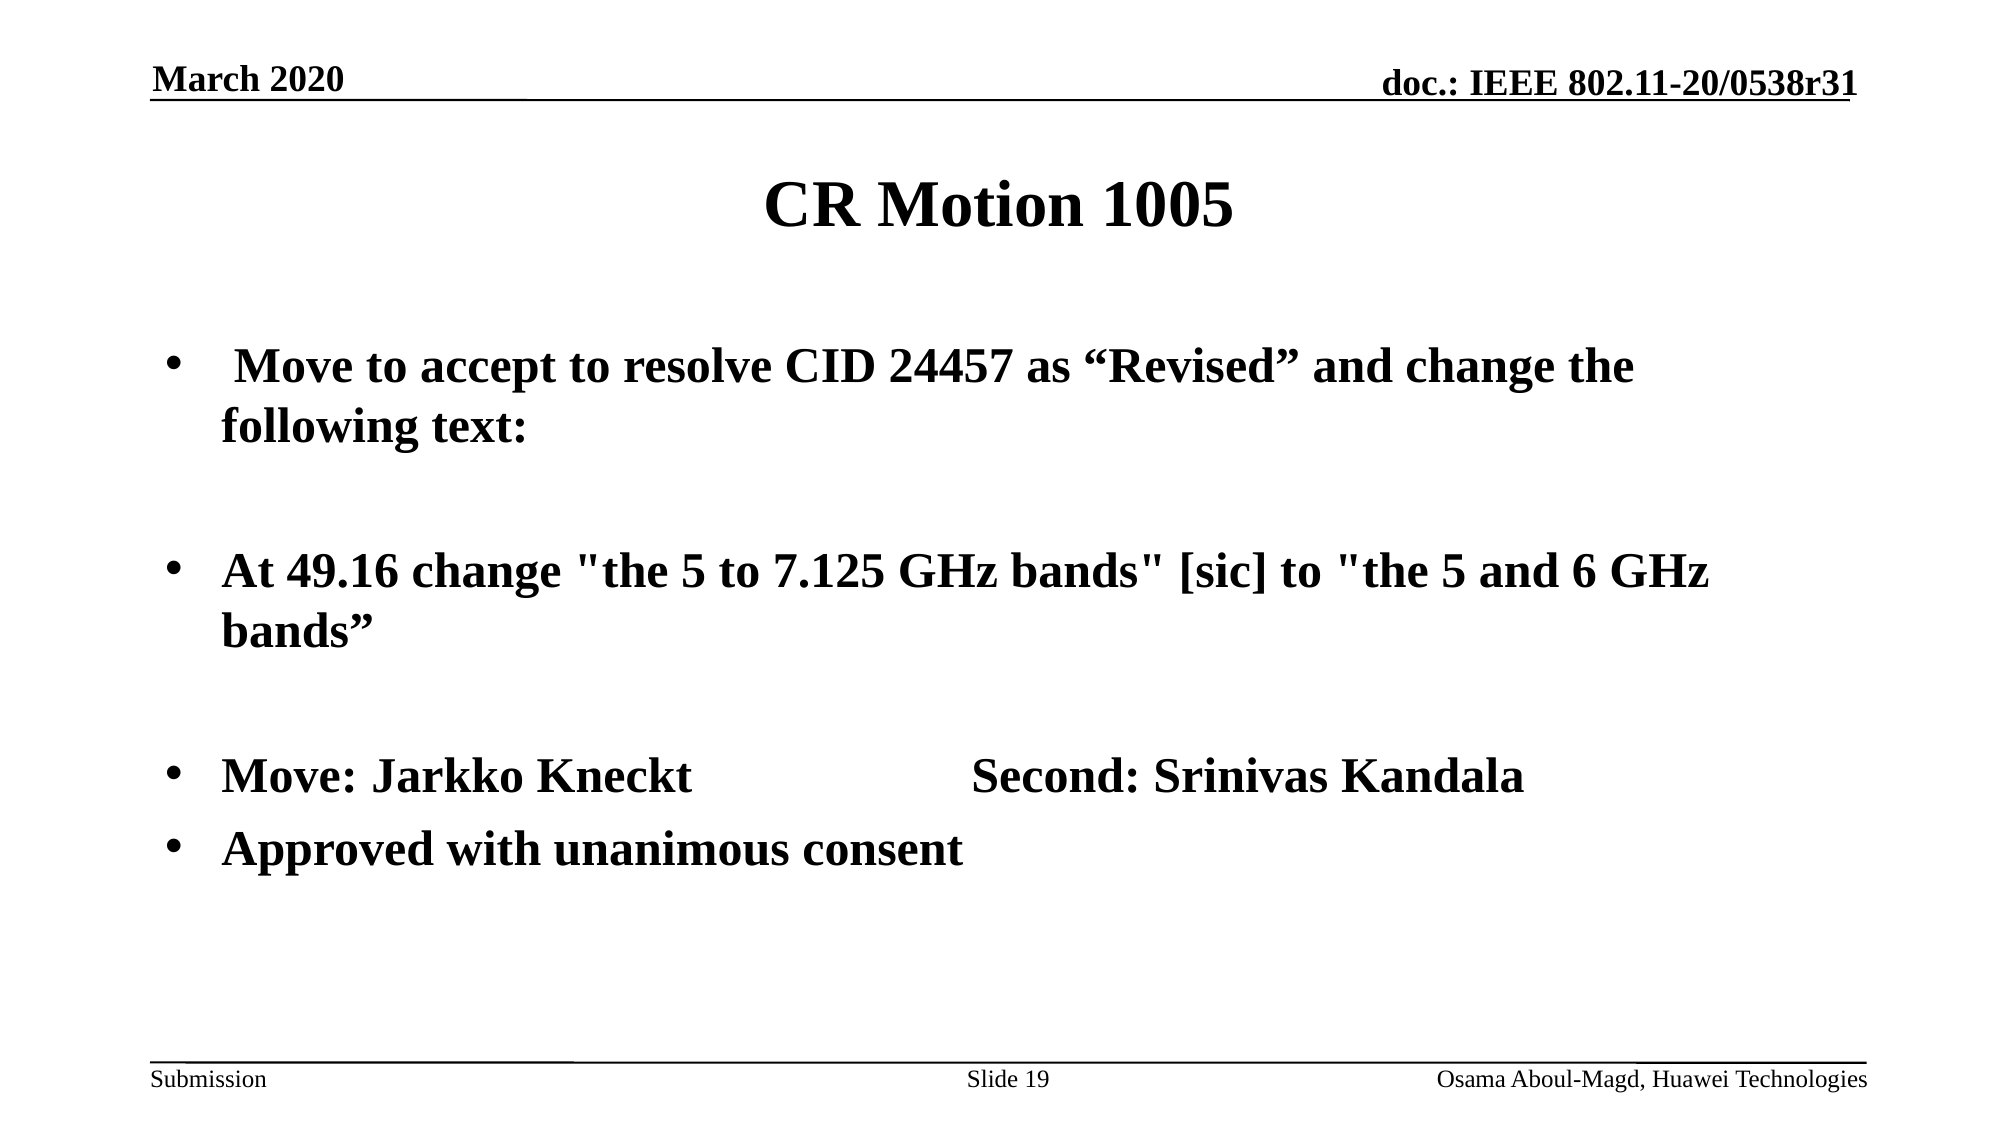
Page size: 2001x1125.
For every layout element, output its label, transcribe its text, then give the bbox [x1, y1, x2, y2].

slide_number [152, 54, 563, 100]
slide_number Slide 19 [950, 1061, 1067, 1123]
footer Osama Aboul-Magd, Huawei Technologies [1171, 1061, 1869, 1093]
list Move to accept to resolve CID 24457 as “Revised” and change the following text: At 49.16 change "the 5 to 7.125 GHz bands" [sic] to "the 5 and 6 GHz bands” Move: Jarkko Kneckt Second: Srinivas Kandala Approved with unanimous consent [149, 324, 1850, 1000]
title CR Motion 1005 [149, 112, 1850, 288]
